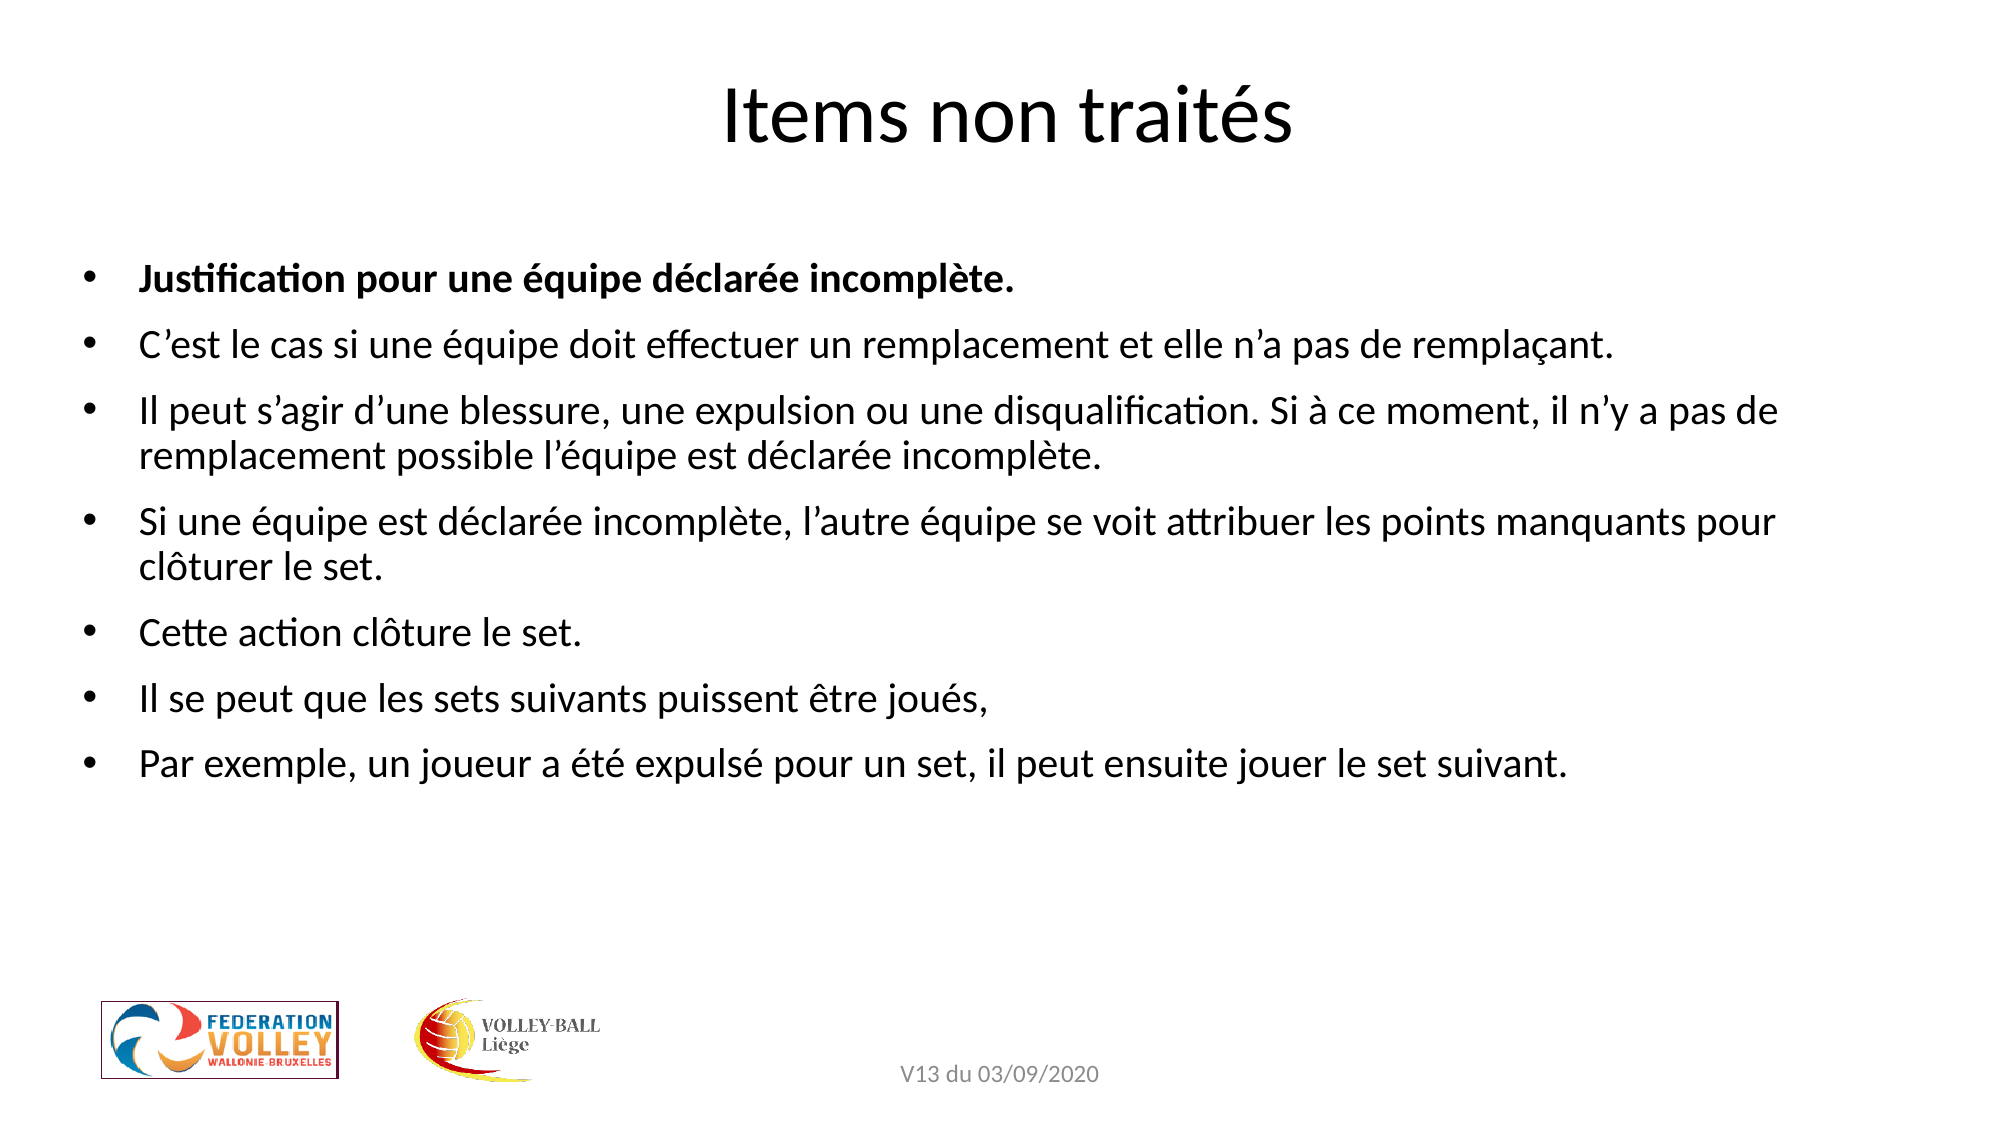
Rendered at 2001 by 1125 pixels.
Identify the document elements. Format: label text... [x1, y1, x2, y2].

picture [414, 998, 600, 1082]
title Items non traités [257, 37, 1758, 168]
subtitle Justification pour une équipe déclarée incomplète. C’est le cas si une équipe doit effectuer un remplacement et elle n’a pas de remplaçant. Il peut s’agir d’une blessure, une expulsion ou une disqualification. Si à ce moment, il n’y a pas de remplacement possible l’équipe est déclarée incomplète. Si une équipe est déclarée incomplète, l’autre équipe se voit attribuer les points manquants pour clôturer le set. Cette action clôture le set. Il se peut que les sets suivants puissent être joués, Par exemple, un joueur a été expulsé pour un set, il peut ensuite jouer le set suivant. [67, 248, 1894, 964]
picture [101, 1001, 339, 1079]
footer V13 du 03/09/2020 [662, 1042, 1338, 1103]
